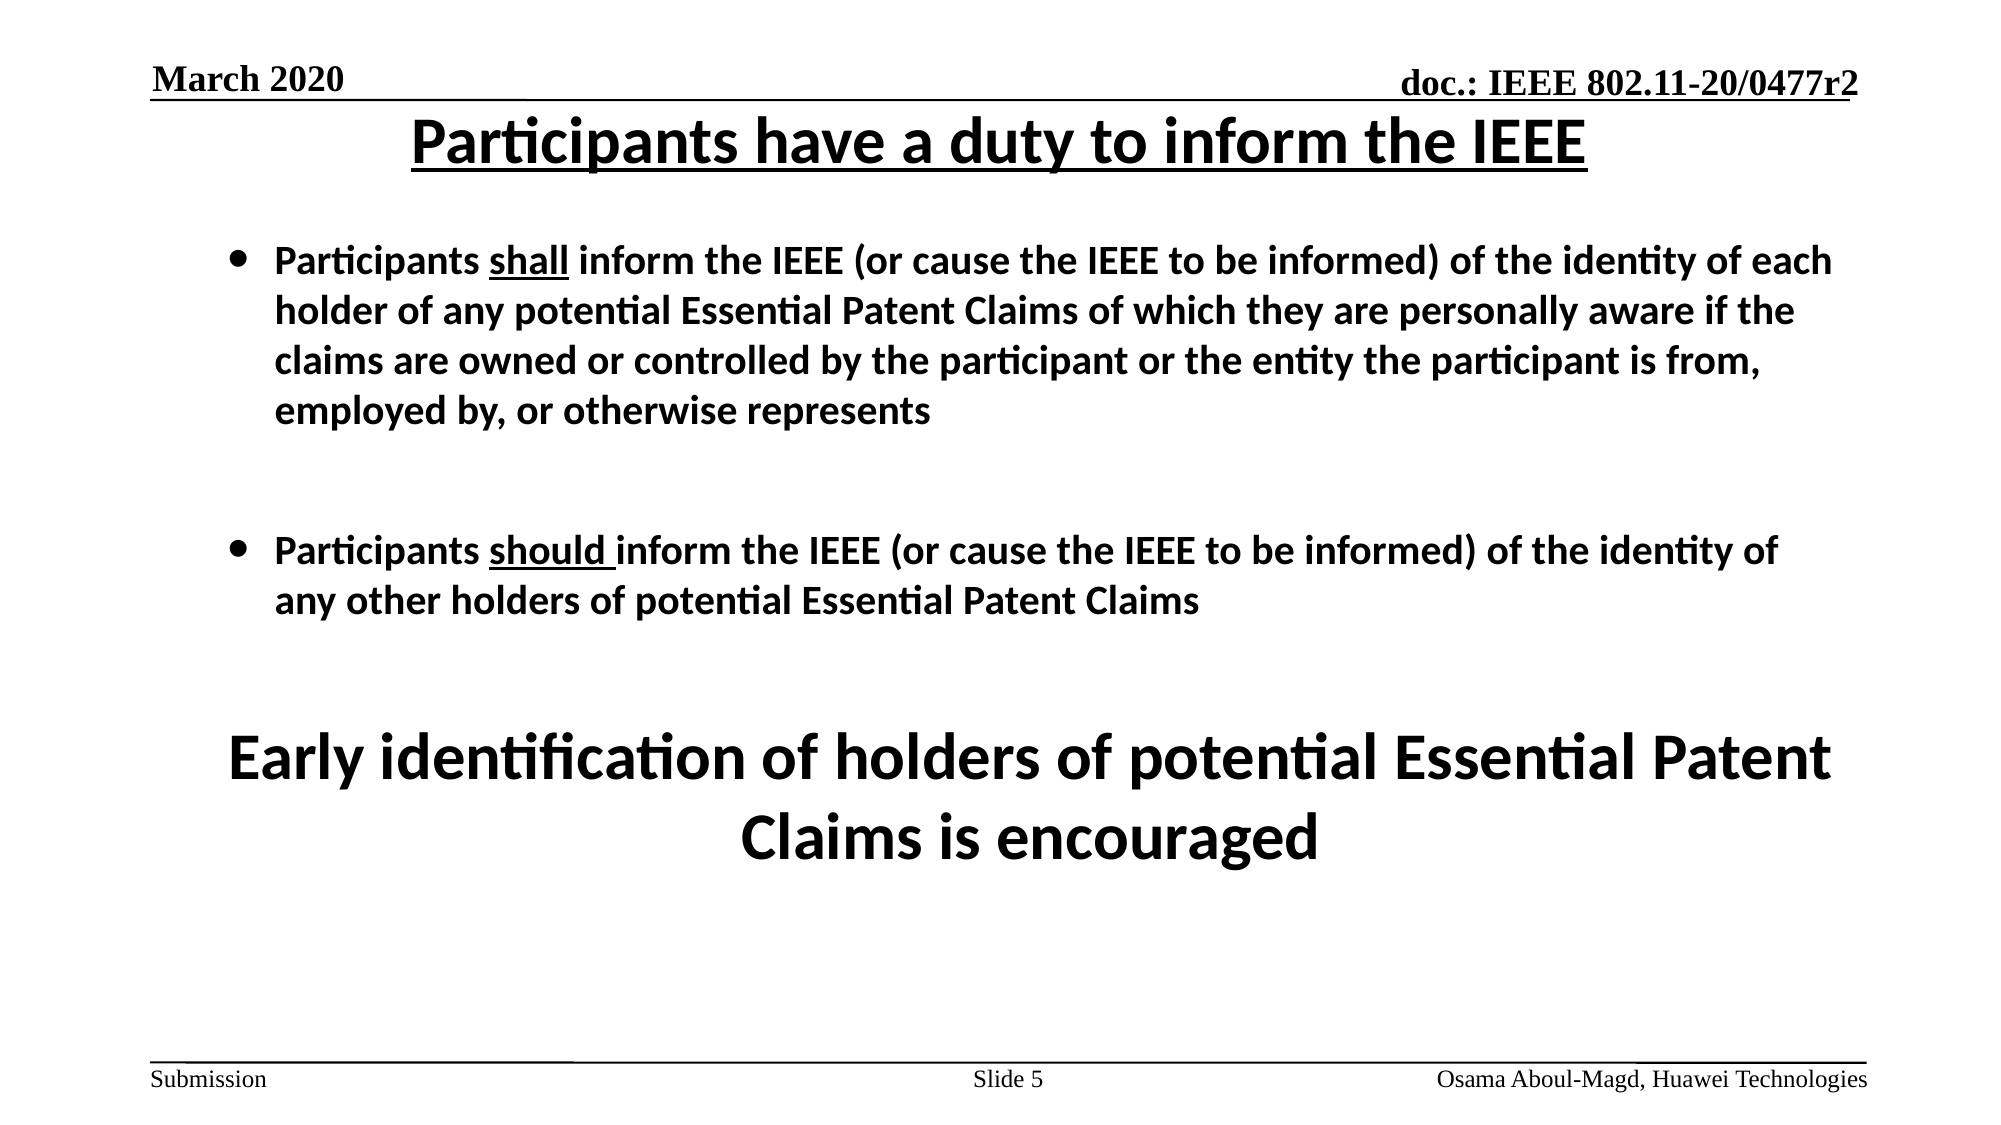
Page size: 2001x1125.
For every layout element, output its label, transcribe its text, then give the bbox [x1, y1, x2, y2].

list Participants shall inform the IEEE (or cause the IEEE to be informed) of the identity of each holder of any potential Essential Patent Claims of which they are personally aware if the claims are owned or controlled by the participant or the entity the participant is from, employed by, or otherwise represents Participants should inform the IEEE (or cause the IEEE to be informed) of the identity of any other holders of potential Essential Patent Claims Early identification of holders of potential Essential Patent Claims is encouraged [137, 224, 1851, 901]
slide_number Slide 5 [950, 1061, 1067, 1123]
footer Osama Aboul-Magd, Huawei Technologies [1171, 1061, 1869, 1093]
title Participants have a duty to inform the IEEE [362, 112, 1638, 163]
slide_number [152, 54, 563, 100]
